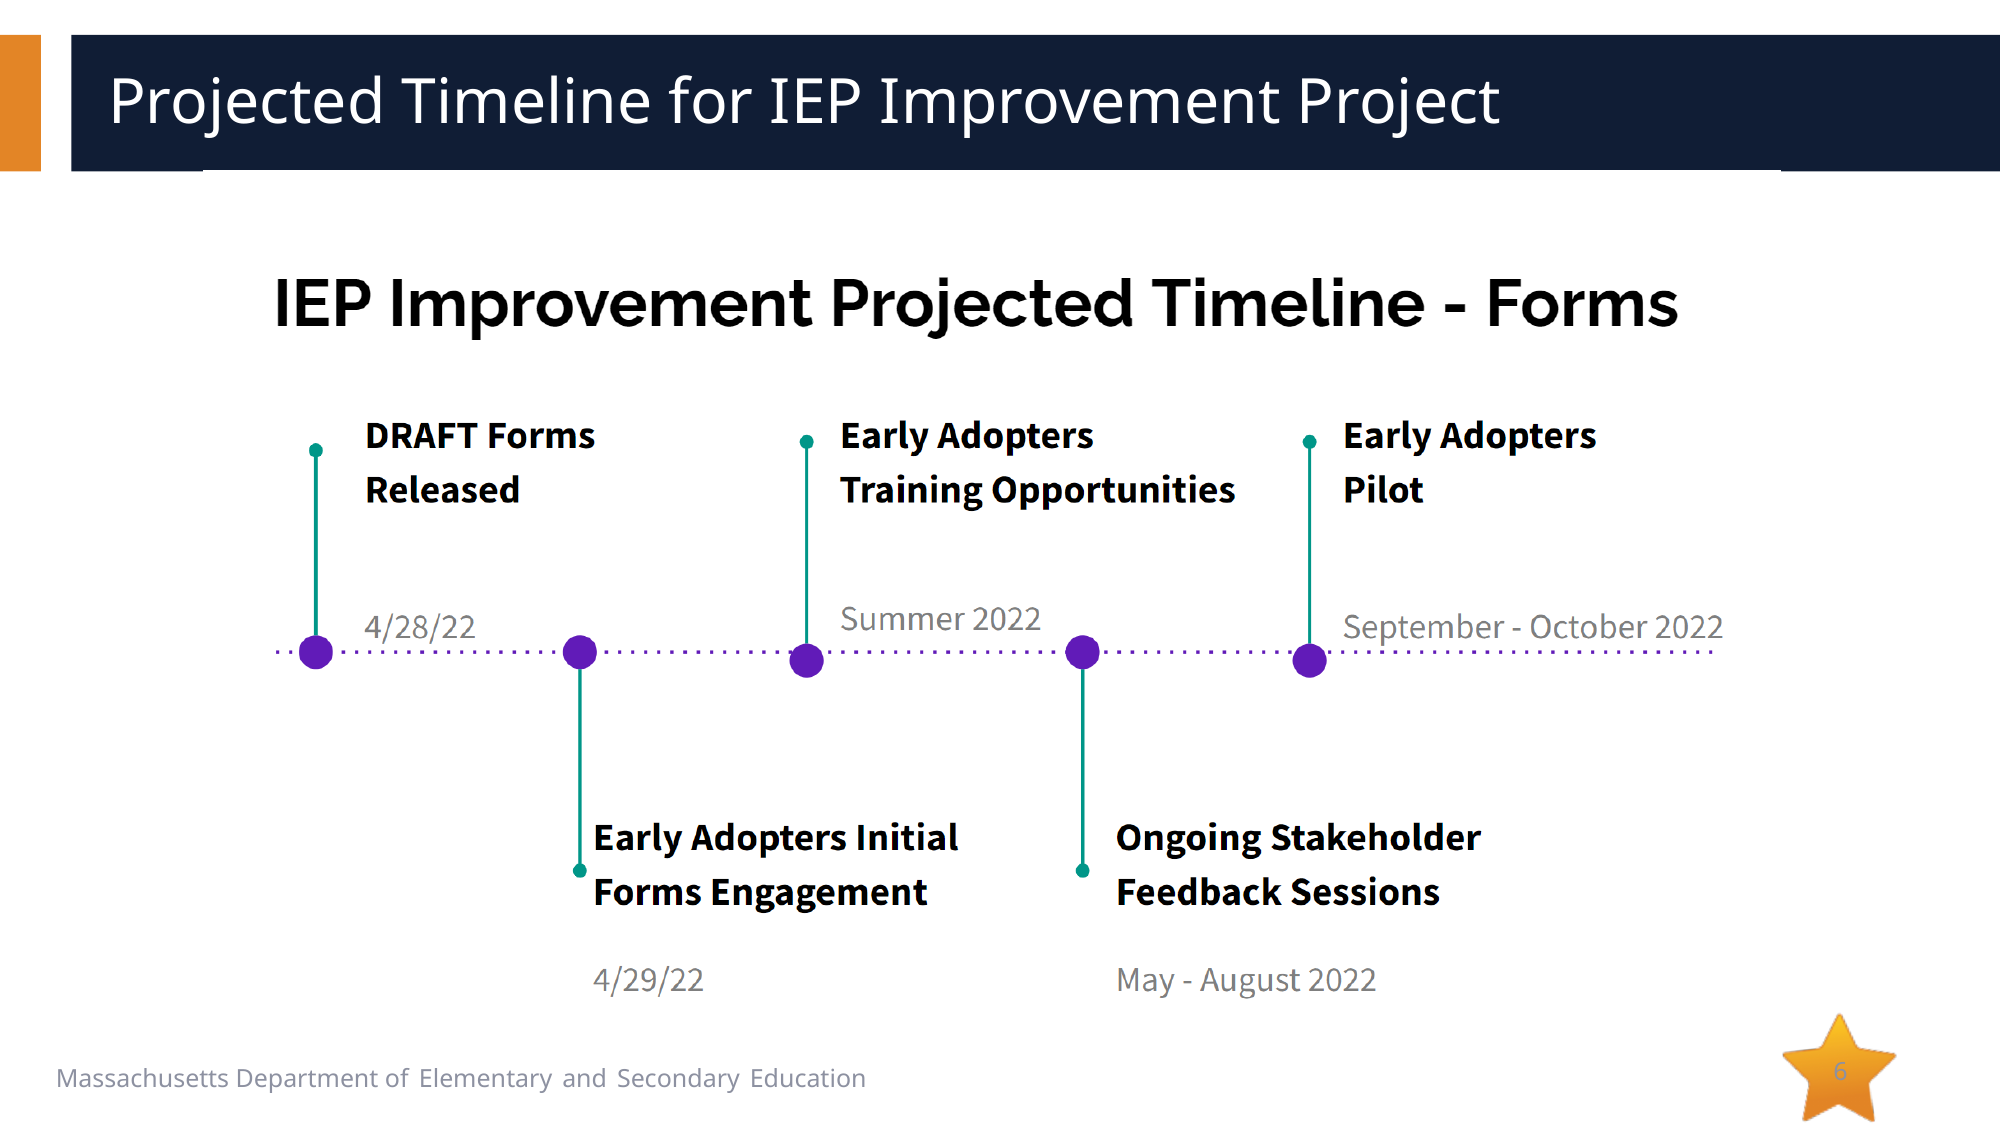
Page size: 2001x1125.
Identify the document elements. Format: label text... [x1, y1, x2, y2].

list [203, 170, 1781, 1058]
title Projected Timeline for IEP Improvement Project [93, 47, 1959, 159]
picture [1781, 1000, 1909, 1125]
slide_number 6 [1412, 1042, 1863, 1103]
